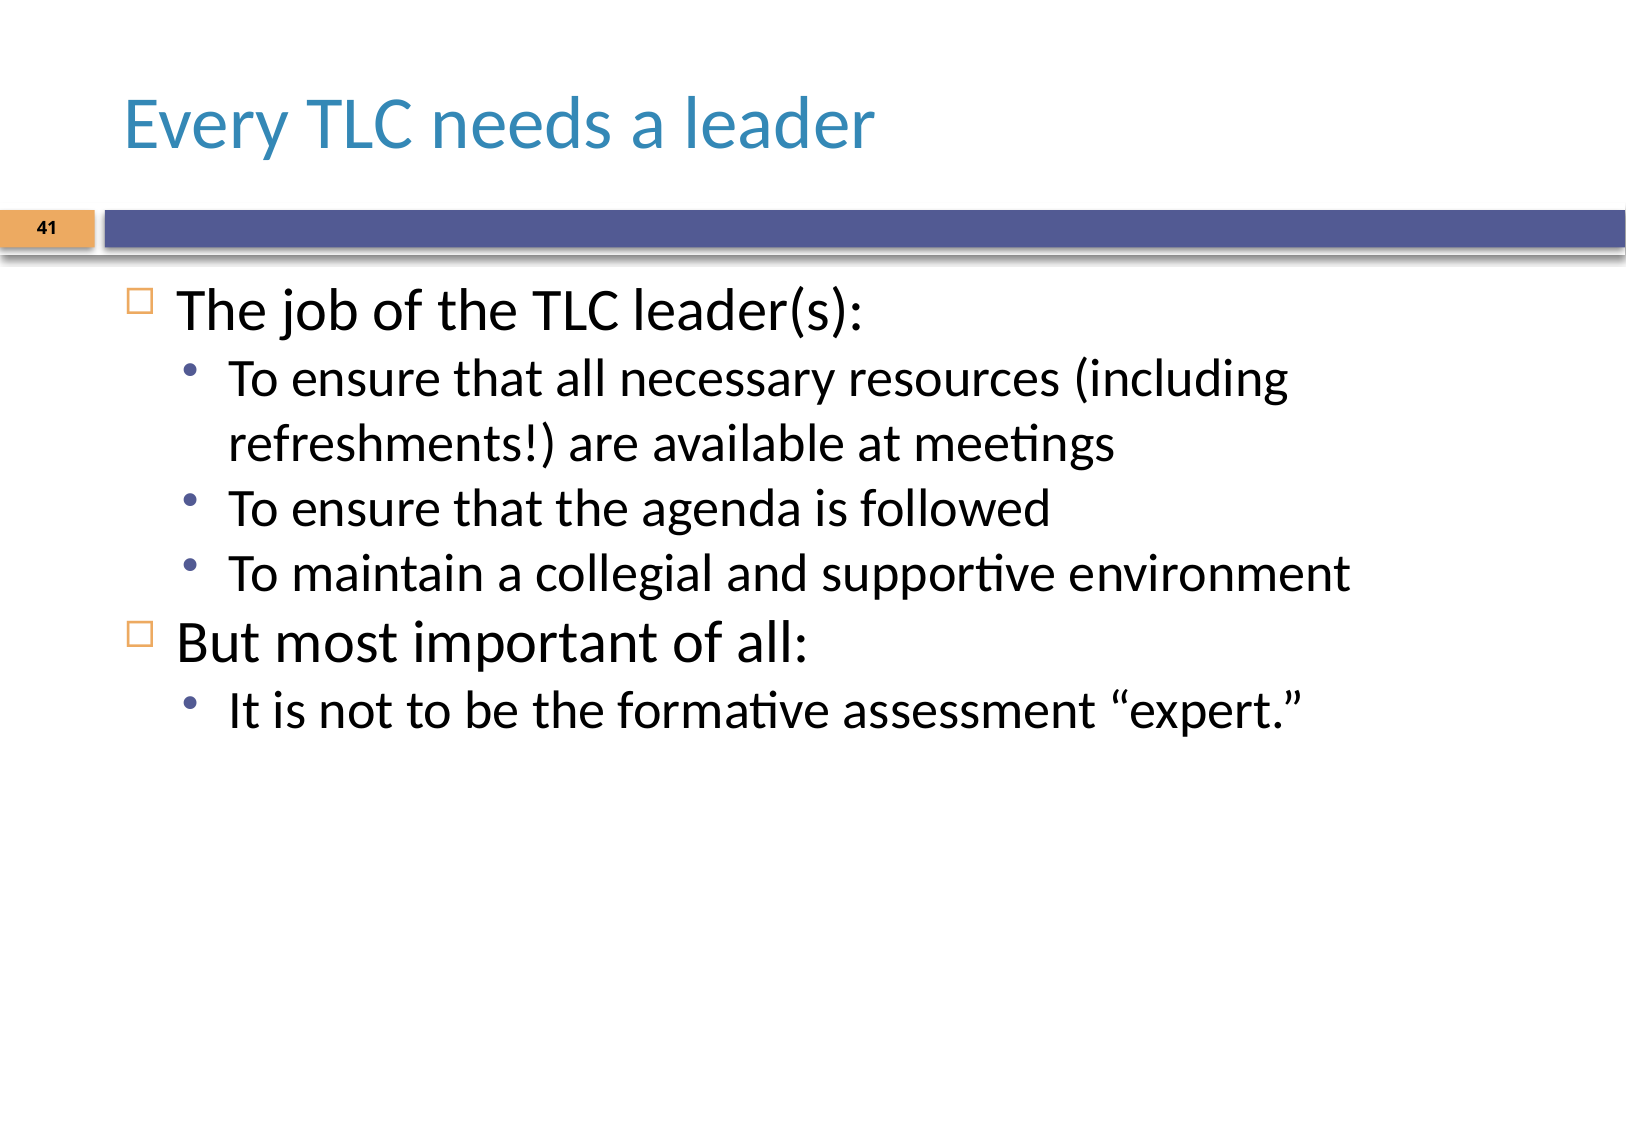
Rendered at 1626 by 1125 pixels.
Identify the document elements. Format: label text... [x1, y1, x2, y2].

slide_number 41 [0, 208, 95, 249]
list The job of the TLC leader(s): To ensure that all necessary resources (including refreshments!) are available at meetings To ensure that the agenda is followed To maintain a collegial and supportive environment But most important of all: It is not to be the formative assessment “expert.” [108, 262, 1558, 1125]
title Every TLC needs a leader [108, 37, 1558, 200]
